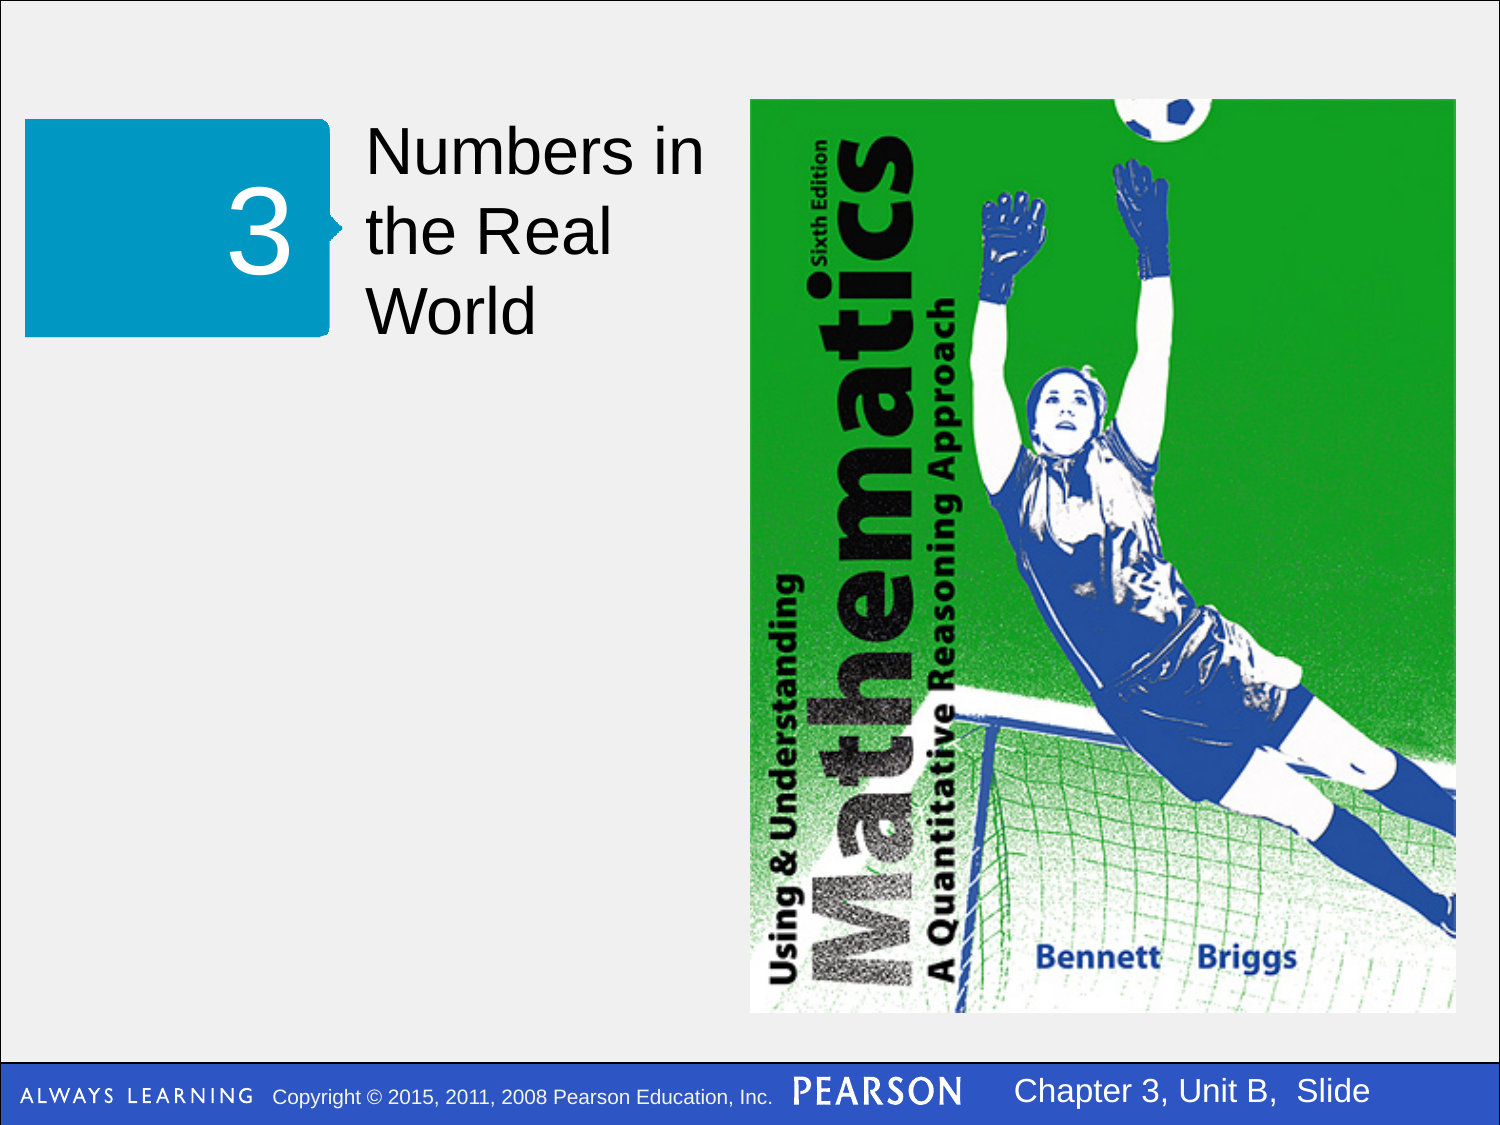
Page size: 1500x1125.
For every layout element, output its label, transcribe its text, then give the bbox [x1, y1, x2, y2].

text_box [0, 0, 1500, 1063]
picture [736, 99, 1456, 1013]
picture [24, 116, 345, 351]
picture [231, 187, 288, 275]
text_box Numbers in the Real World [349, 99, 748, 355]
